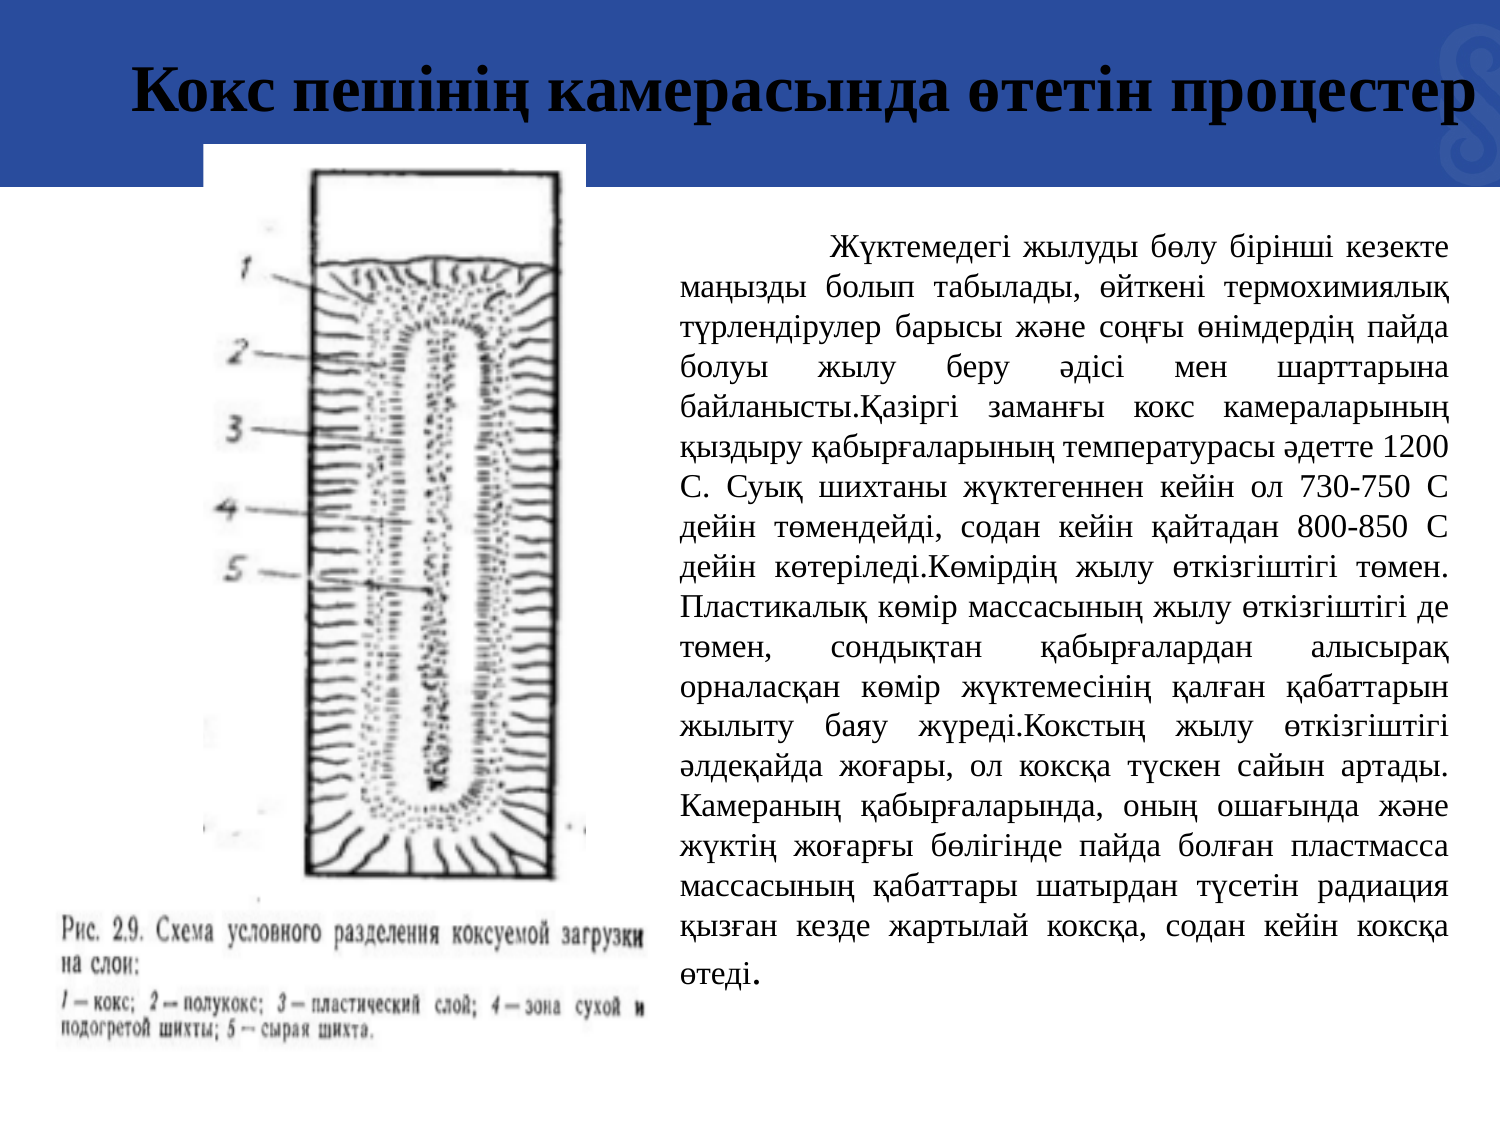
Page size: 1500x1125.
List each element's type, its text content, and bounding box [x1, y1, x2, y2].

picture [0, 0, 1500, 1125]
text_box Жүктемедегі жылуды бөлу бірінші кезекте маңызды болып табылады, өйткені термохимиялық түрлендірулер барысы және соңғы өнімдердің пайда болуы жылу беру әдісі мен шарттарына байланысты.Қазіргі заманғы кокс камераларының қыздыру қабырғаларының температурасы әдетте 1200 С. Суық шихтаны жүктегеннен кейін ол 730-750 С дейін төмендейді, содан кейін қайтадан 800-850 С дейін көтеріледі.Көмірдің жылу өткізгіштігі төмен. Пластикалық көмір массасының жылу өткізгіштігі де төмен, сондықтан қабырғалардан алысырақ орналасқан көмір жүктемесінің қалған қабаттарын жылыту баяу жүреді.Кокстың жылу өткізгіштігі әлдеқайда жоғары, ол коксқа түскен сайын артады. Камераның қабырғаларында, оның ошағында және жүктің жоғарғы бөлігінде пайда болған пластмасса массасының қабаттары шатырдан түсетін радиация қызған кезде жартылай коксқа, содан кейін коксқа өтеді. [665, 212, 1465, 1001]
text_box Кокс пешінің камерасында өтетін процестер [116, 37, 1494, 133]
